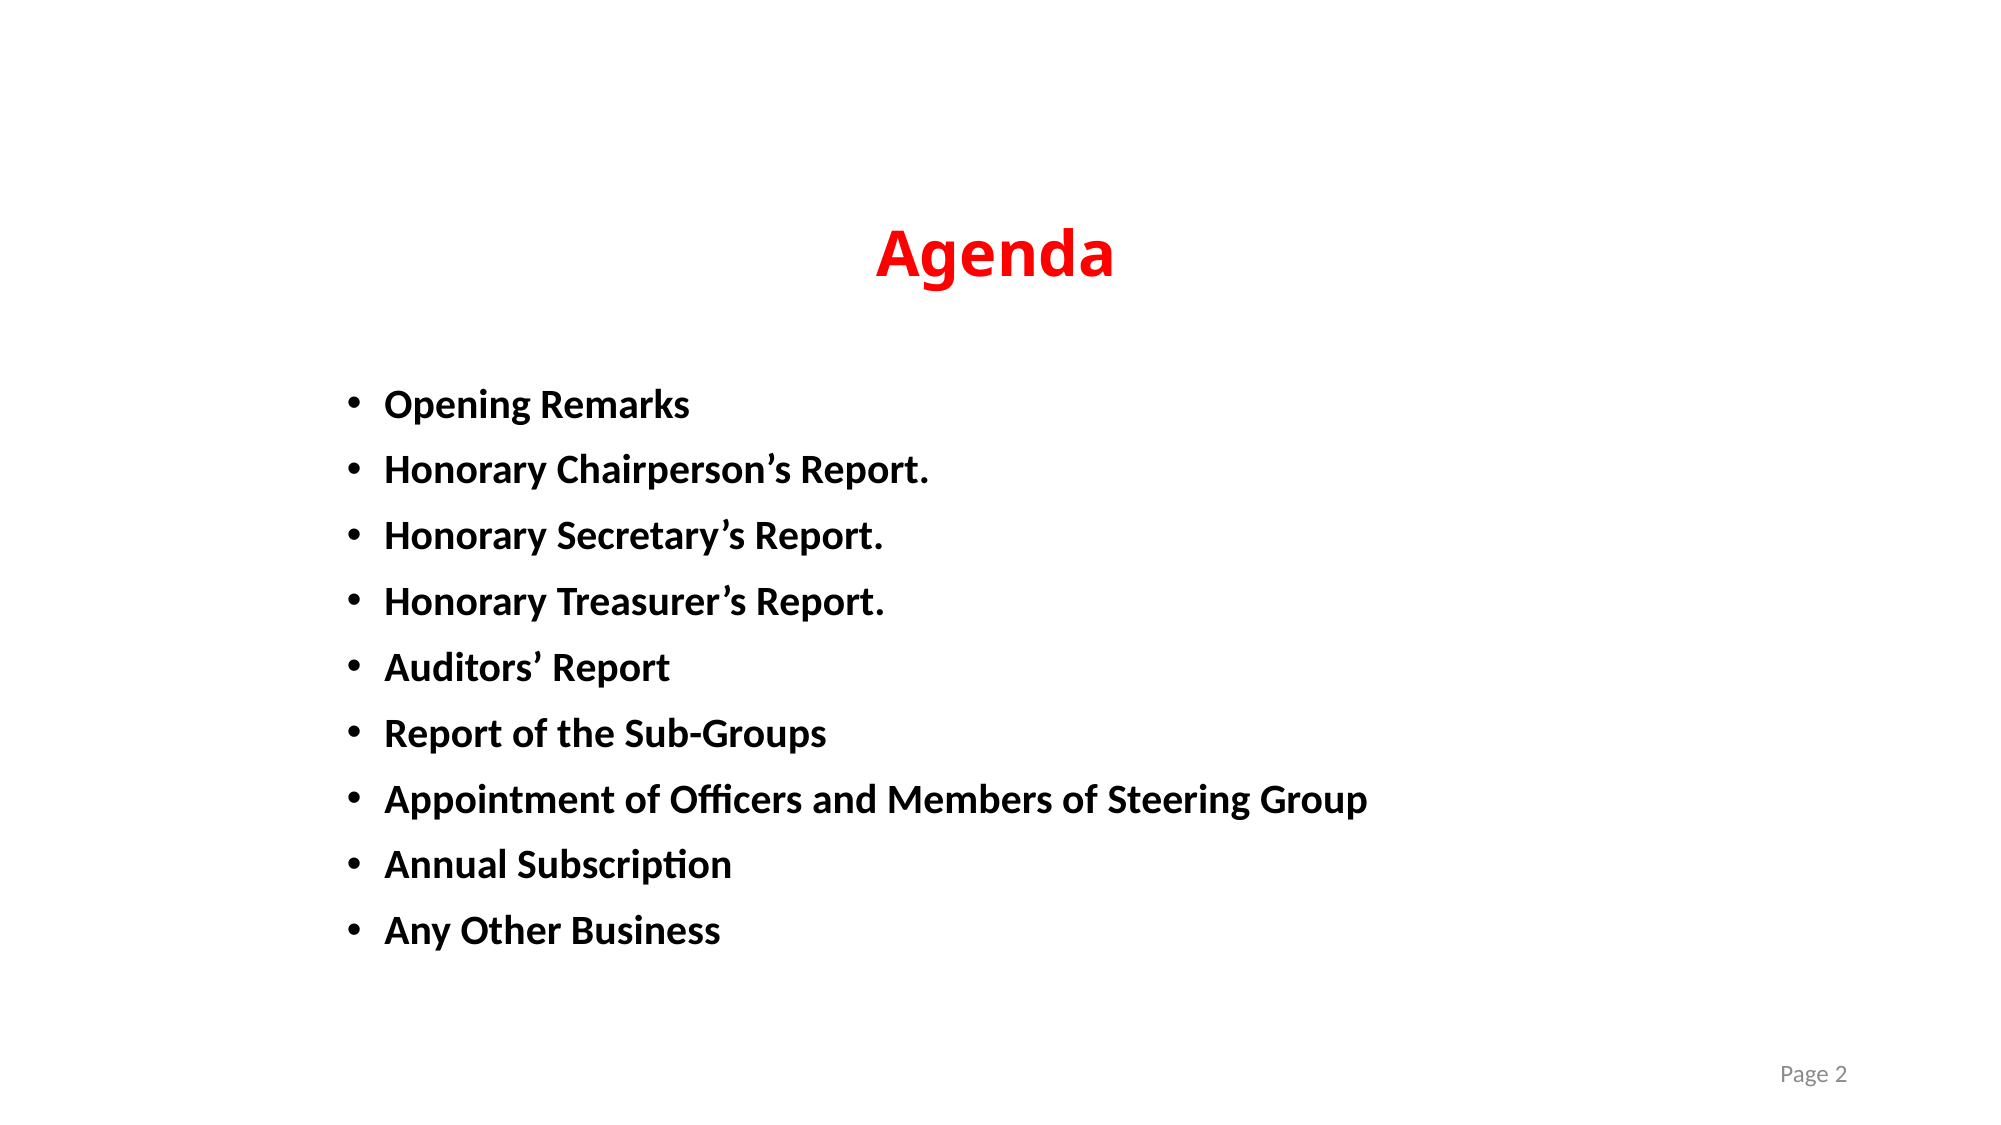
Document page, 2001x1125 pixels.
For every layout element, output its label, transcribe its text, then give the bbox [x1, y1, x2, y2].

title Agenda [517, 214, 1476, 298]
list Opening Remarks Honorary Chairperson’s Report. Honorary Secretary’s Report. Honorary Treasurer’s Report. Auditors’ Report Report of the Sub-Groups Appointment of Officers and Members of Steering Group Annual Subscription Any Other Business [331, 374, 1714, 729]
slide_number Page 2 [1412, 1042, 1863, 1103]
